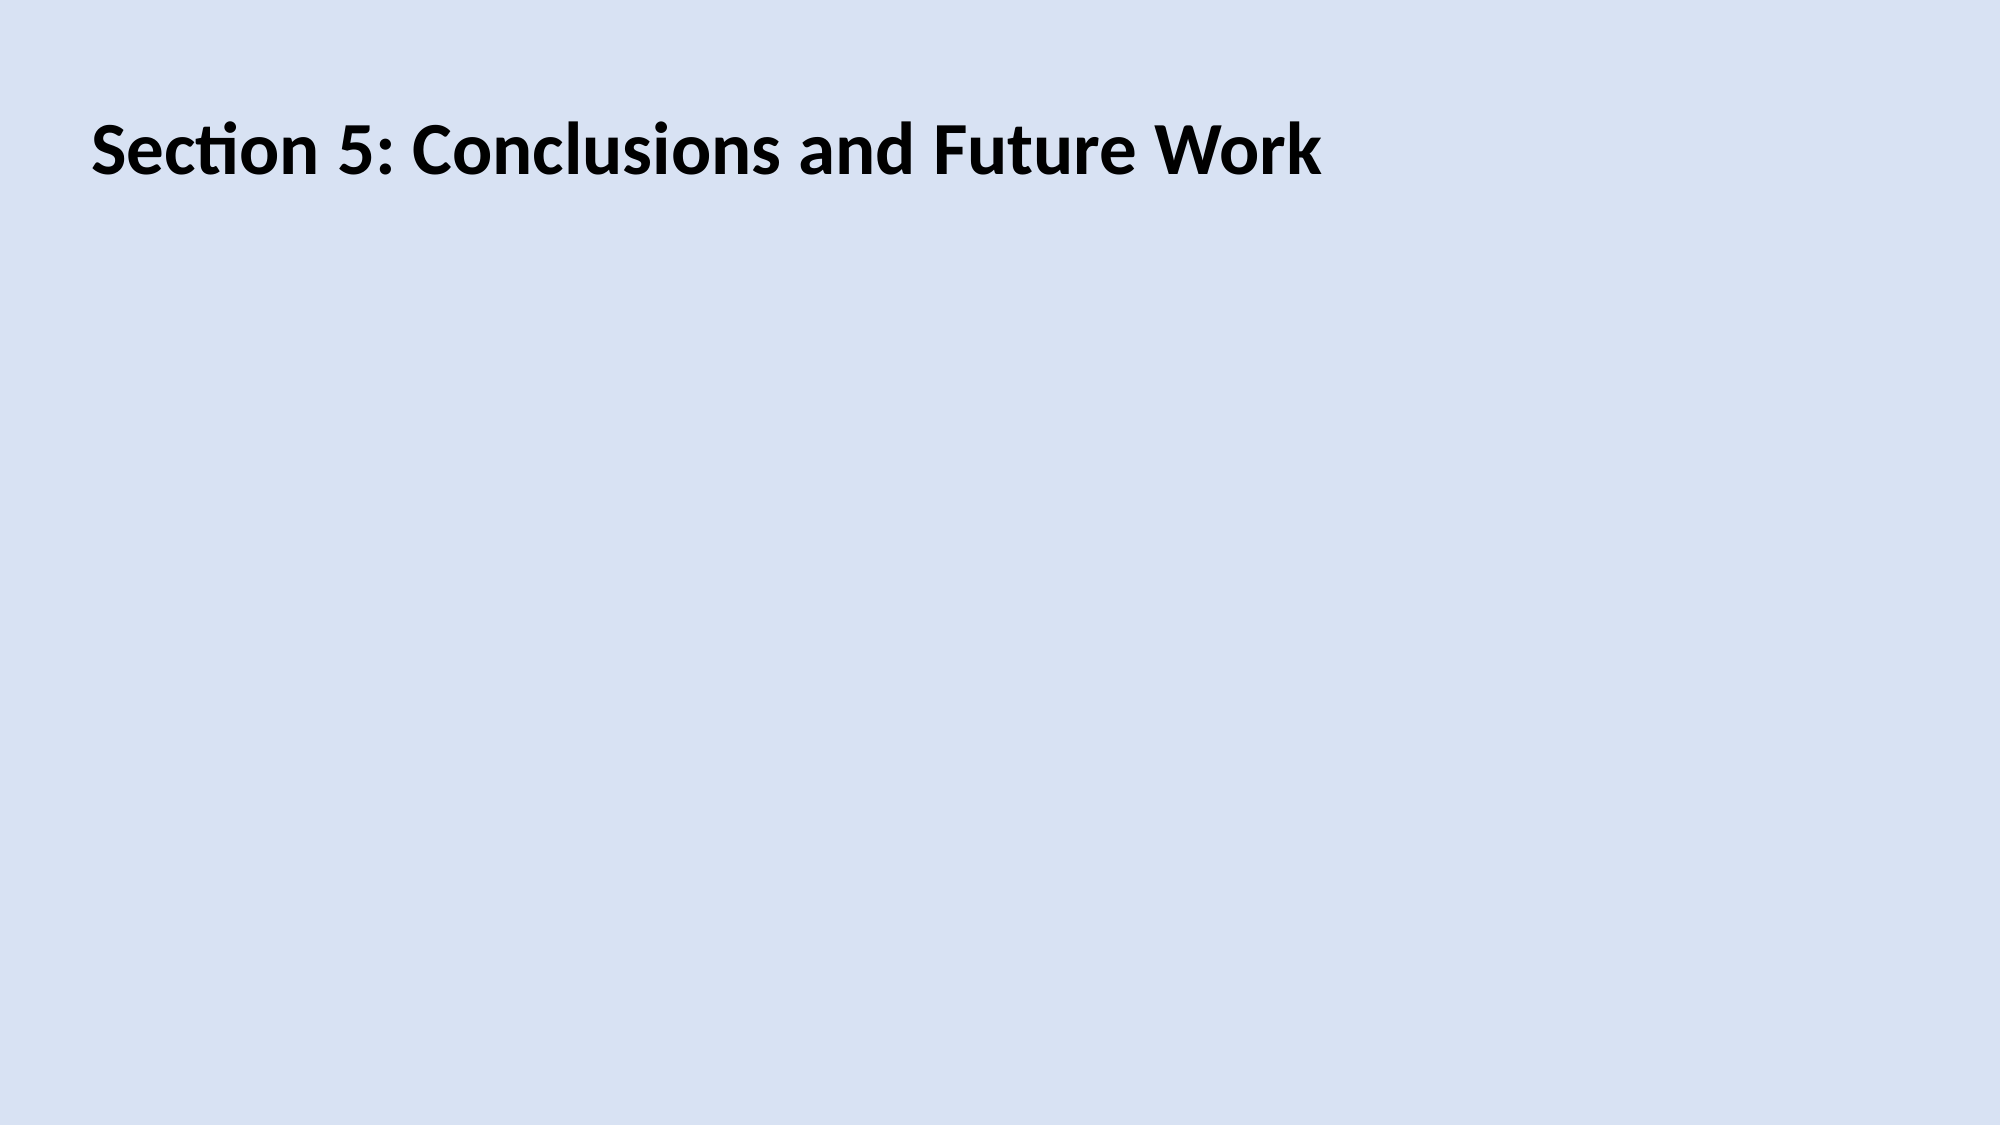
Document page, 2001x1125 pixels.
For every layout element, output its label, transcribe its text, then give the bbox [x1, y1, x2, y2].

title Section 5: Conclusions and Future Work [76, 41, 1802, 259]
